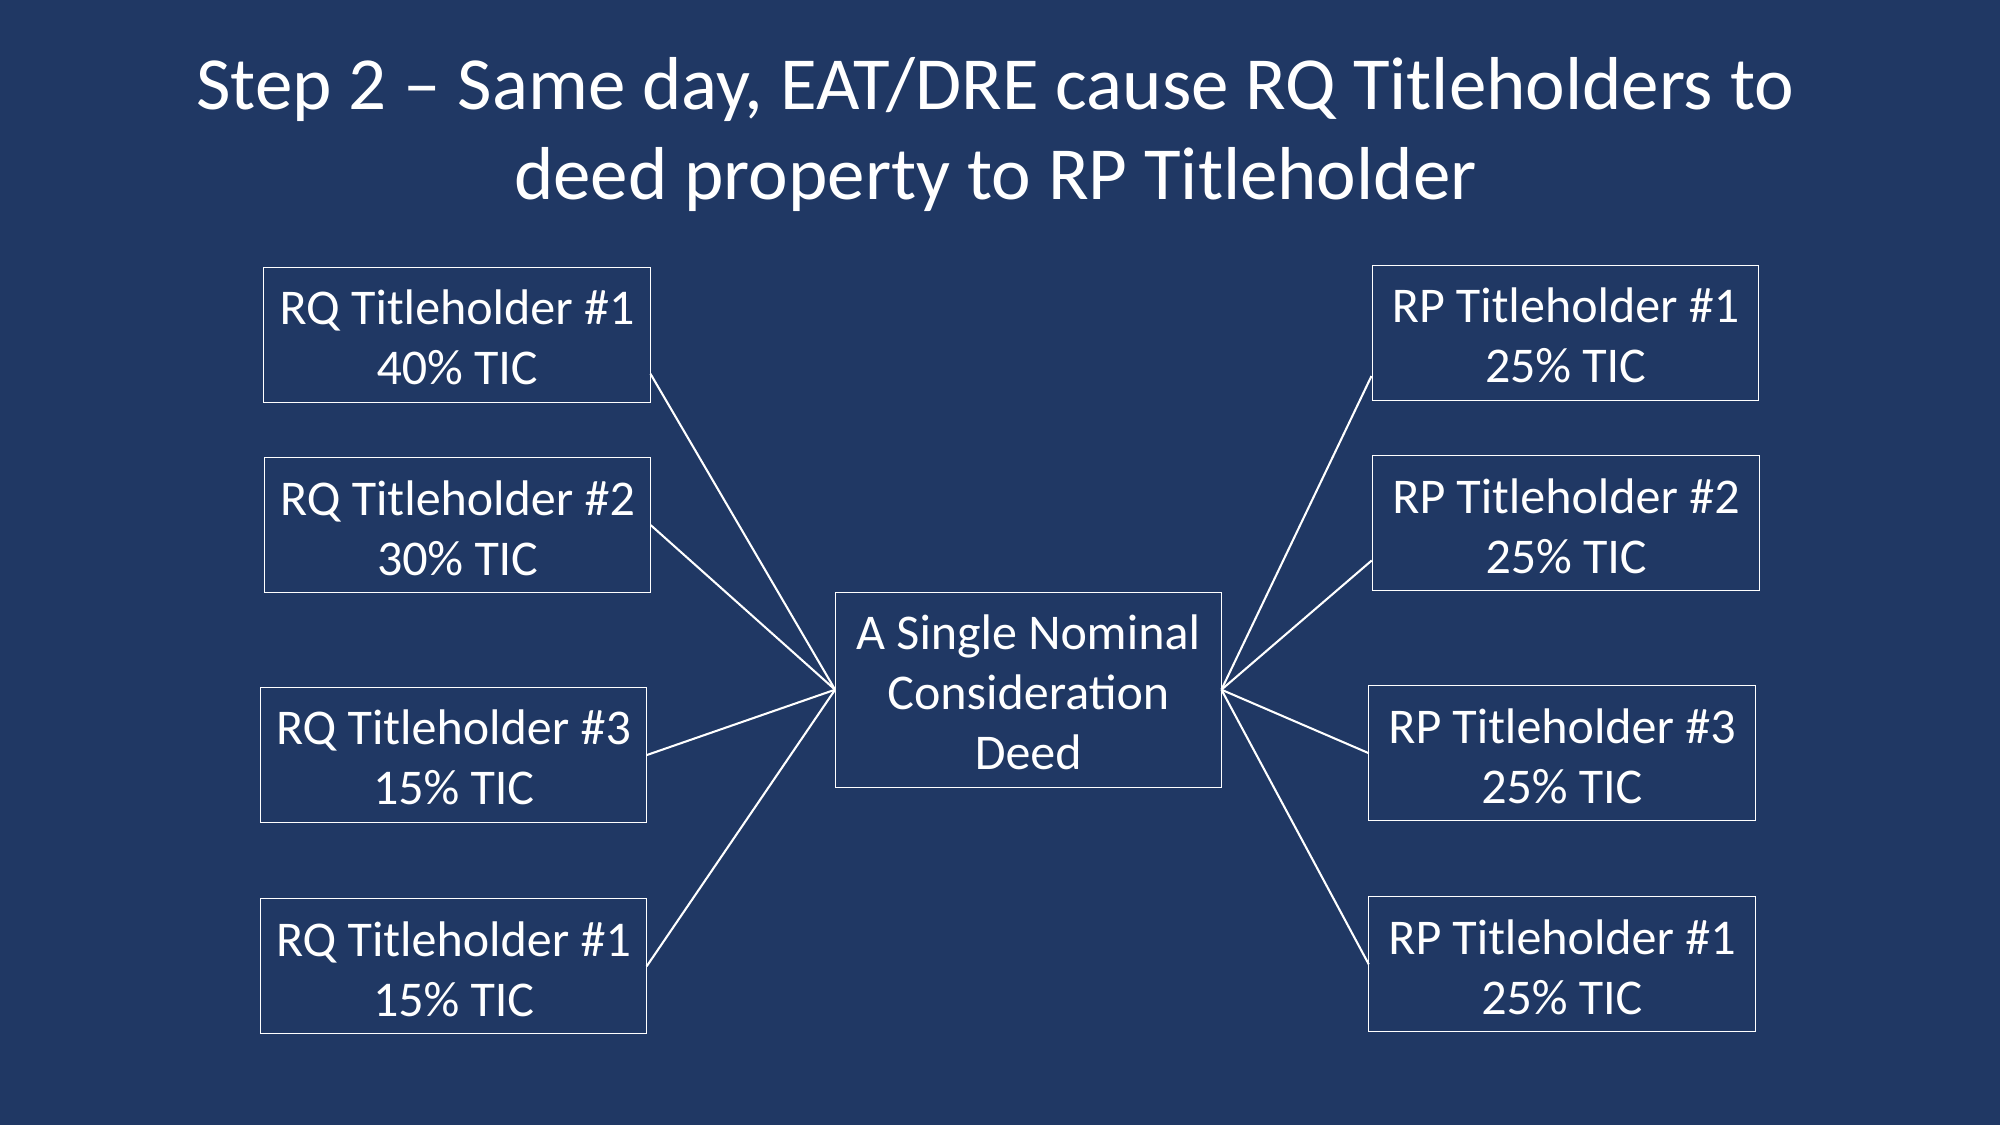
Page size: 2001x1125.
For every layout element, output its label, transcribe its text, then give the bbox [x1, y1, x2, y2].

text_box RP Titleholder #2 25% TIC [1372, 455, 1760, 591]
text_box RQ Titleholder #3 15% TIC [260, 687, 647, 823]
text_box RQ Titleholder #1 15% TIC [260, 898, 647, 1034]
text_box RP Titleholder #1 25% TIC [1372, 265, 1759, 401]
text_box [646, 690, 836, 968]
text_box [650, 526, 836, 690]
text_box A Single Nominal Consideration Deed [836, 592, 1221, 788]
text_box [650, 373, 836, 526]
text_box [1221, 754, 1369, 966]
text_box RQ Titleholder #2 30% TIC [264, 457, 650, 593]
text_box RQ Titleholder #1 40% TIC [263, 267, 651, 403]
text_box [1221, 691, 1369, 754]
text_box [1221, 376, 1372, 691]
text_box Step 2 – Same day, EAT/DRE cause RQ Titleholders to deed property to RP Titleholder [135, 27, 1857, 223]
text_box RP Titleholder #3 25% TIC [1369, 685, 1756, 821]
text_box RP Titleholder #1 25% TIC [1368, 896, 1756, 1032]
